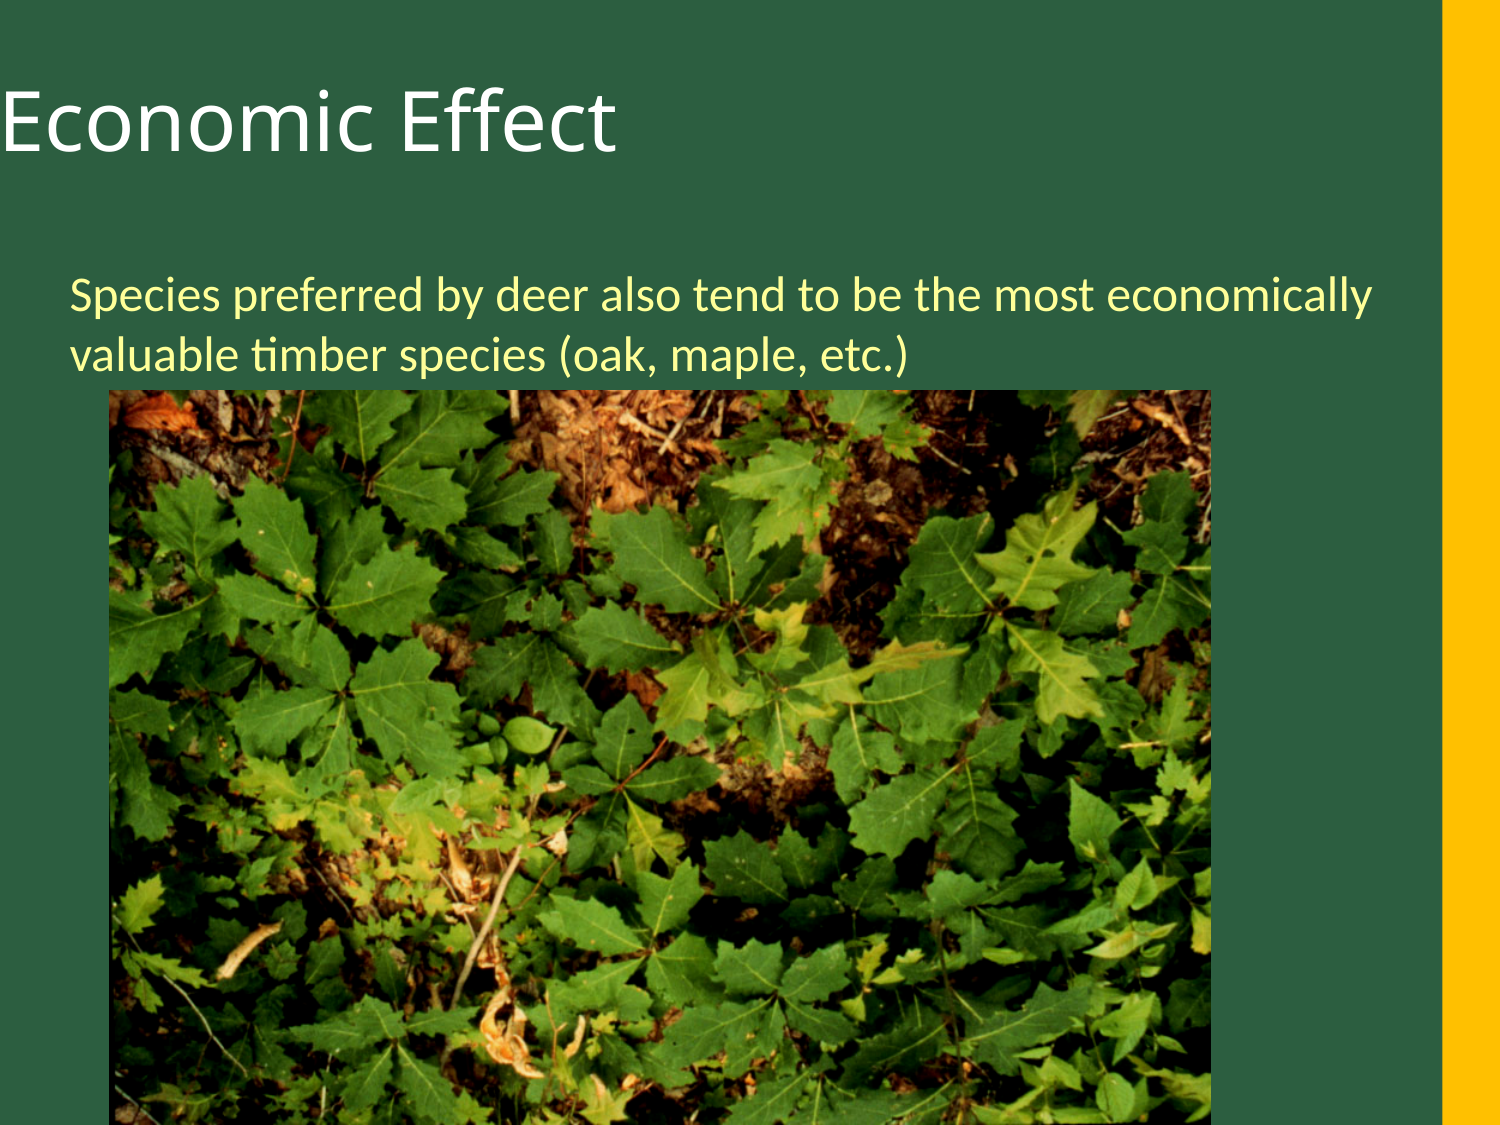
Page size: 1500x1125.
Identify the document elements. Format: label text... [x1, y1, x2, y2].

text_box Economic Effect [0, 60, 633, 176]
text_box Species preferred by deer also tend to be the most economically valuable timber species (oak, maple, etc.) [54, 254, 1405, 390]
picture [109, 390, 1211, 1125]
